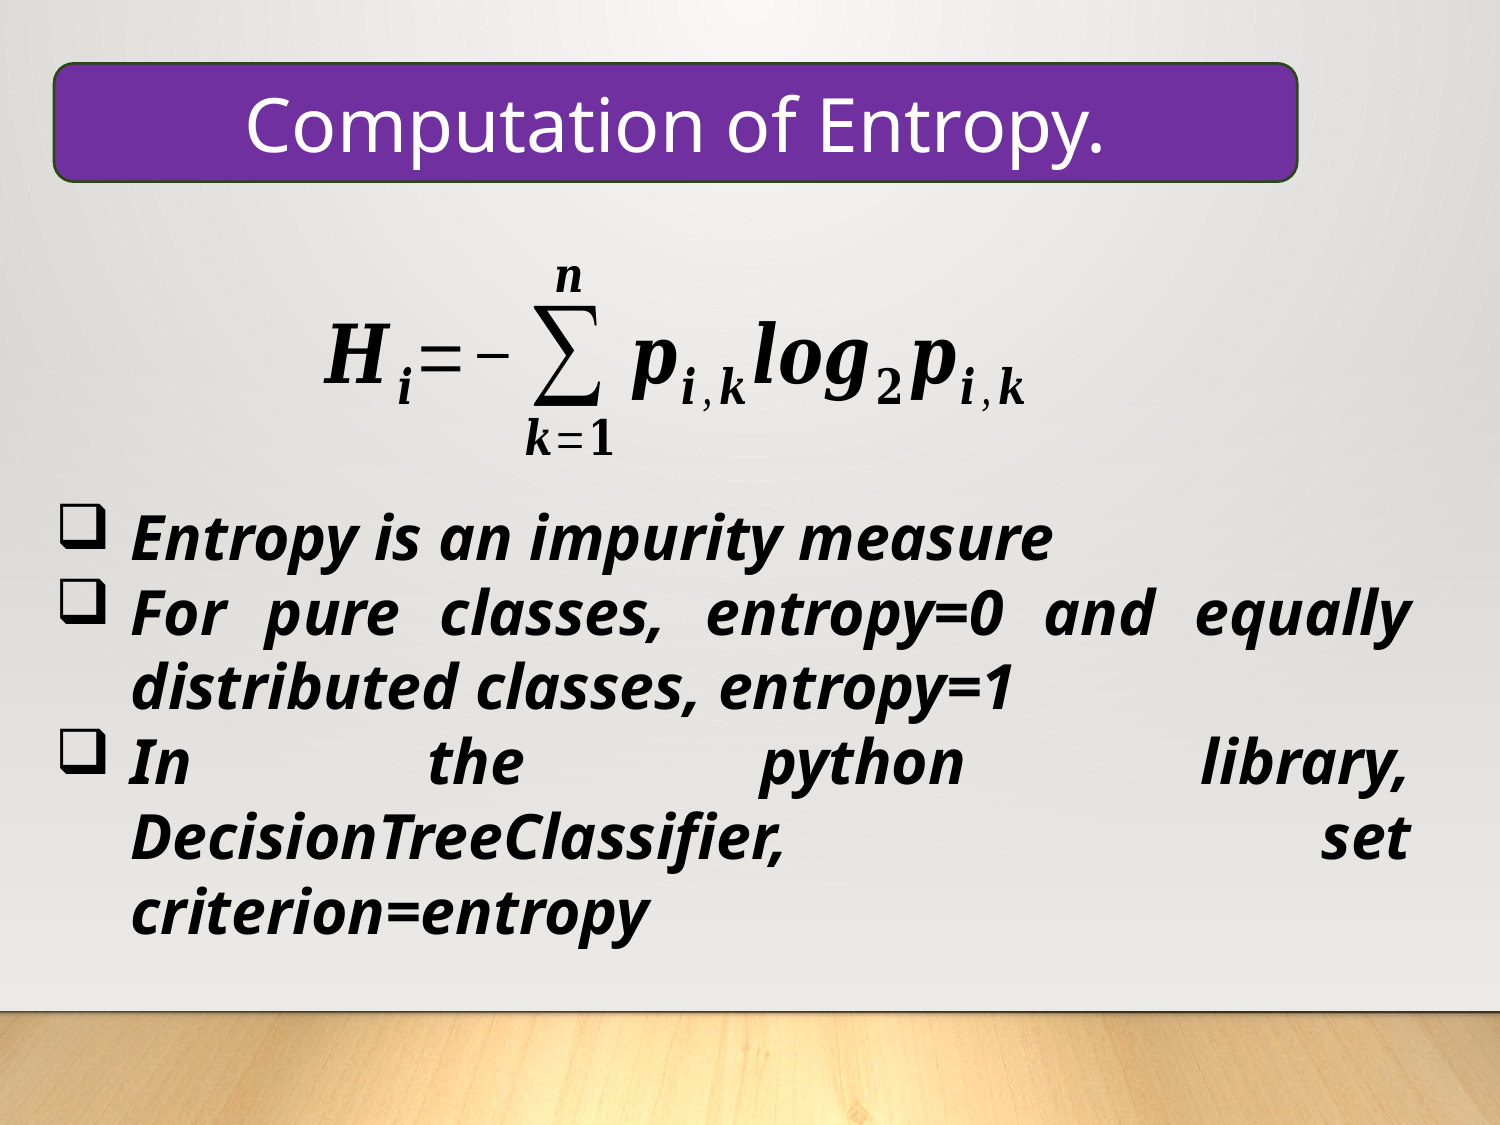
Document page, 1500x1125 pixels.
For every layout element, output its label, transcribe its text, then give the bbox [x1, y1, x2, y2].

picture [0, 1011, 1500, 1125]
text_box Computation of Entropy. [52, 62, 1299, 183]
text_box Entropy is an impurity measure For pure classes, entropy=0 and equally distributed classes, entropy=1 In the python library, DecisionTreeClassifier, set criterion=entropy [41, 490, 1428, 955]
